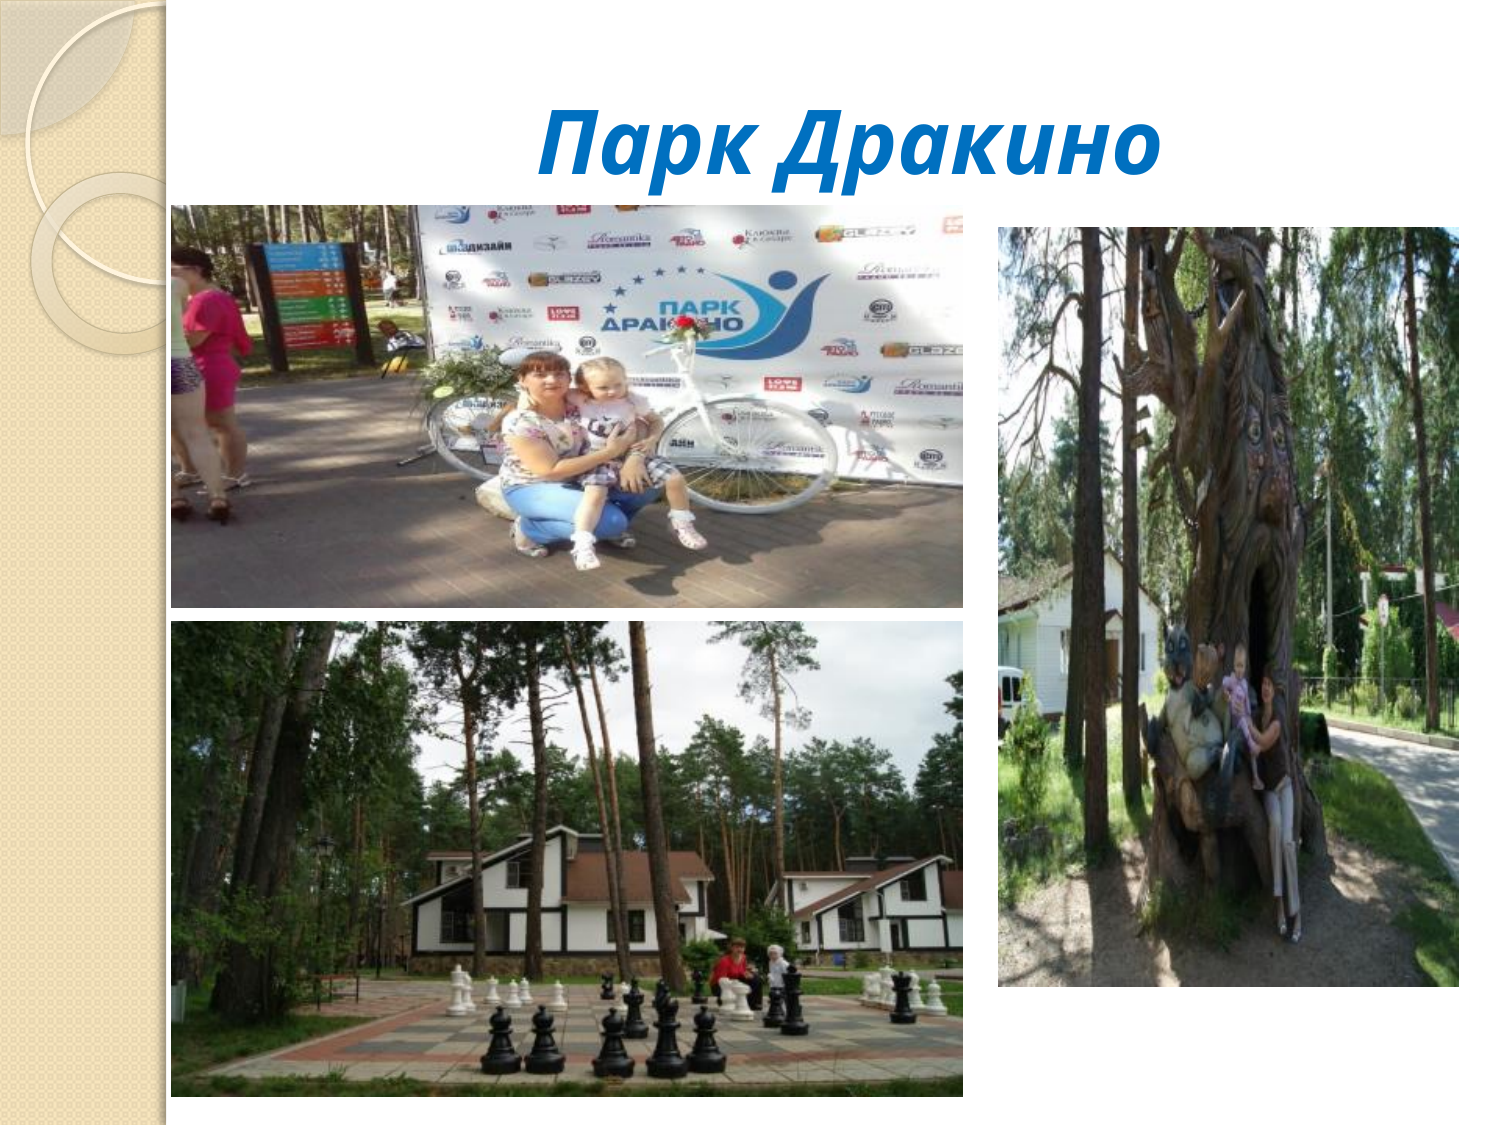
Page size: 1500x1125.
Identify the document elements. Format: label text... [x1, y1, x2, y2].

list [170, 205, 963, 608]
picture [997, 227, 1459, 988]
picture [170, 621, 963, 1098]
title Парк Дракино [235, 45, 1466, 233]
